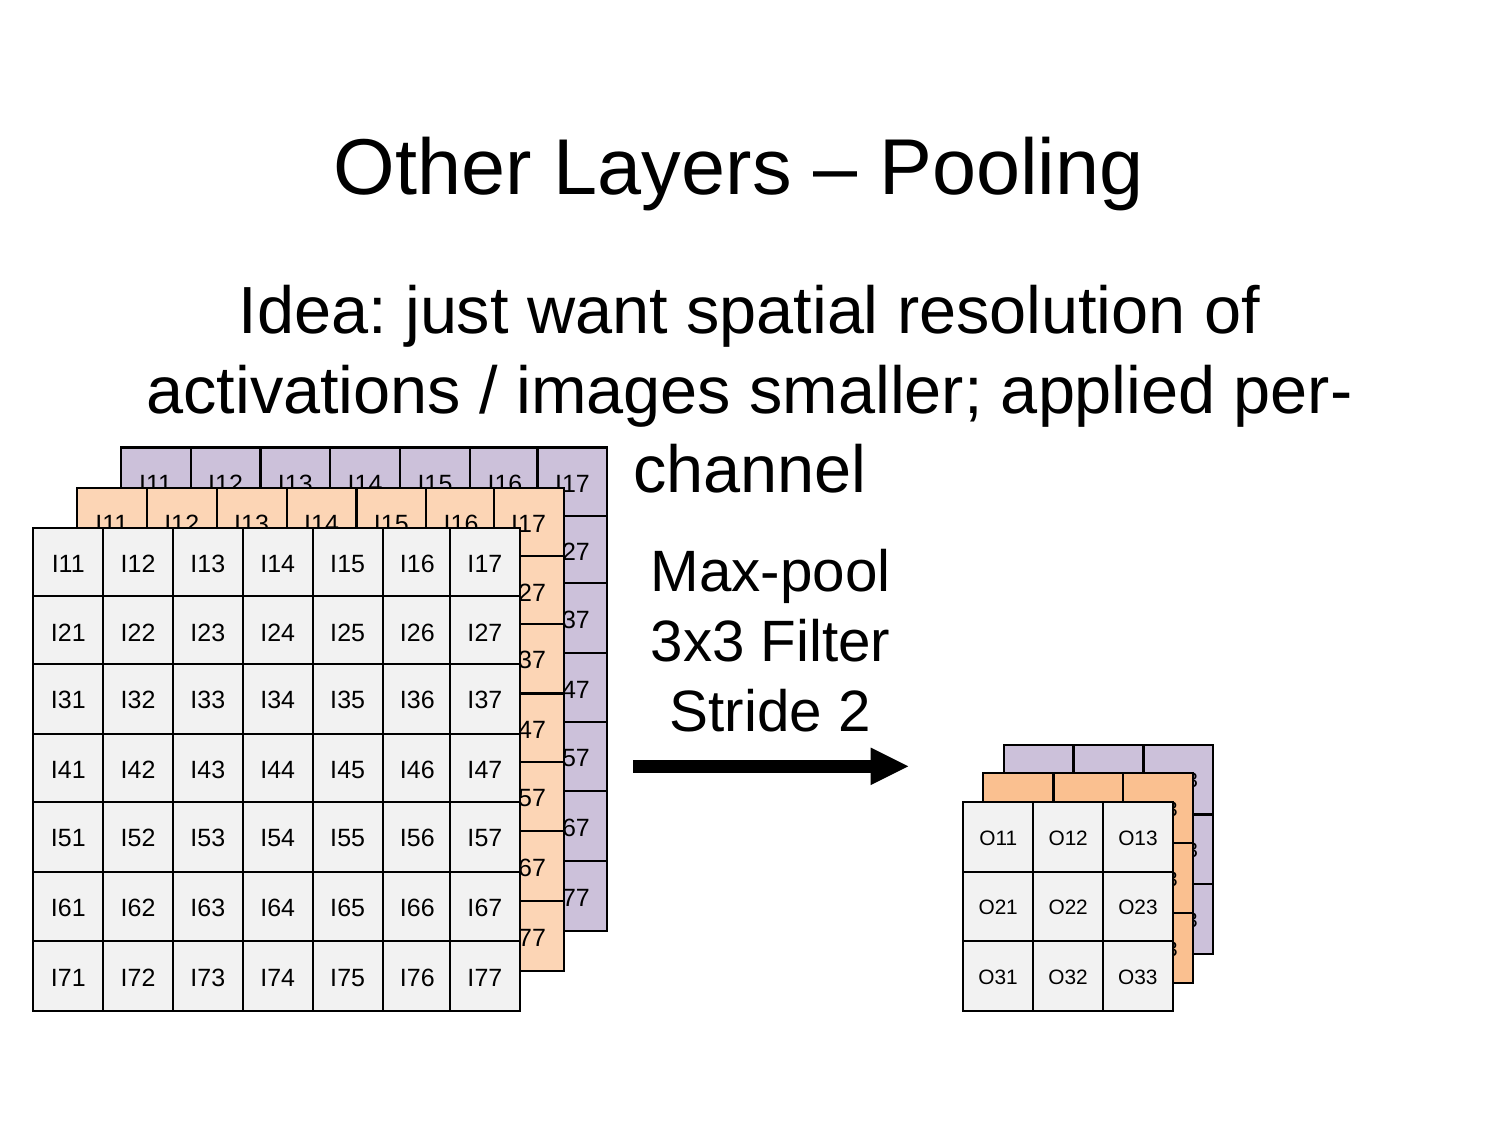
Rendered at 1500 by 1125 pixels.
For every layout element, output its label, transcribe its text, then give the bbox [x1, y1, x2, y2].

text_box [33, 527, 520, 1012]
text_box Idea: just want spatial resolution of activations / images smaller; applied per-channel [45, 259, 1455, 514]
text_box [963, 744, 1214, 1012]
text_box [120, 447, 608, 931]
text_box Max-pool 3x3 Filter Stride 2 [633, 525, 909, 751]
title Other Layers – Pooling [103, 59, 1397, 259]
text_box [76, 487, 564, 972]
